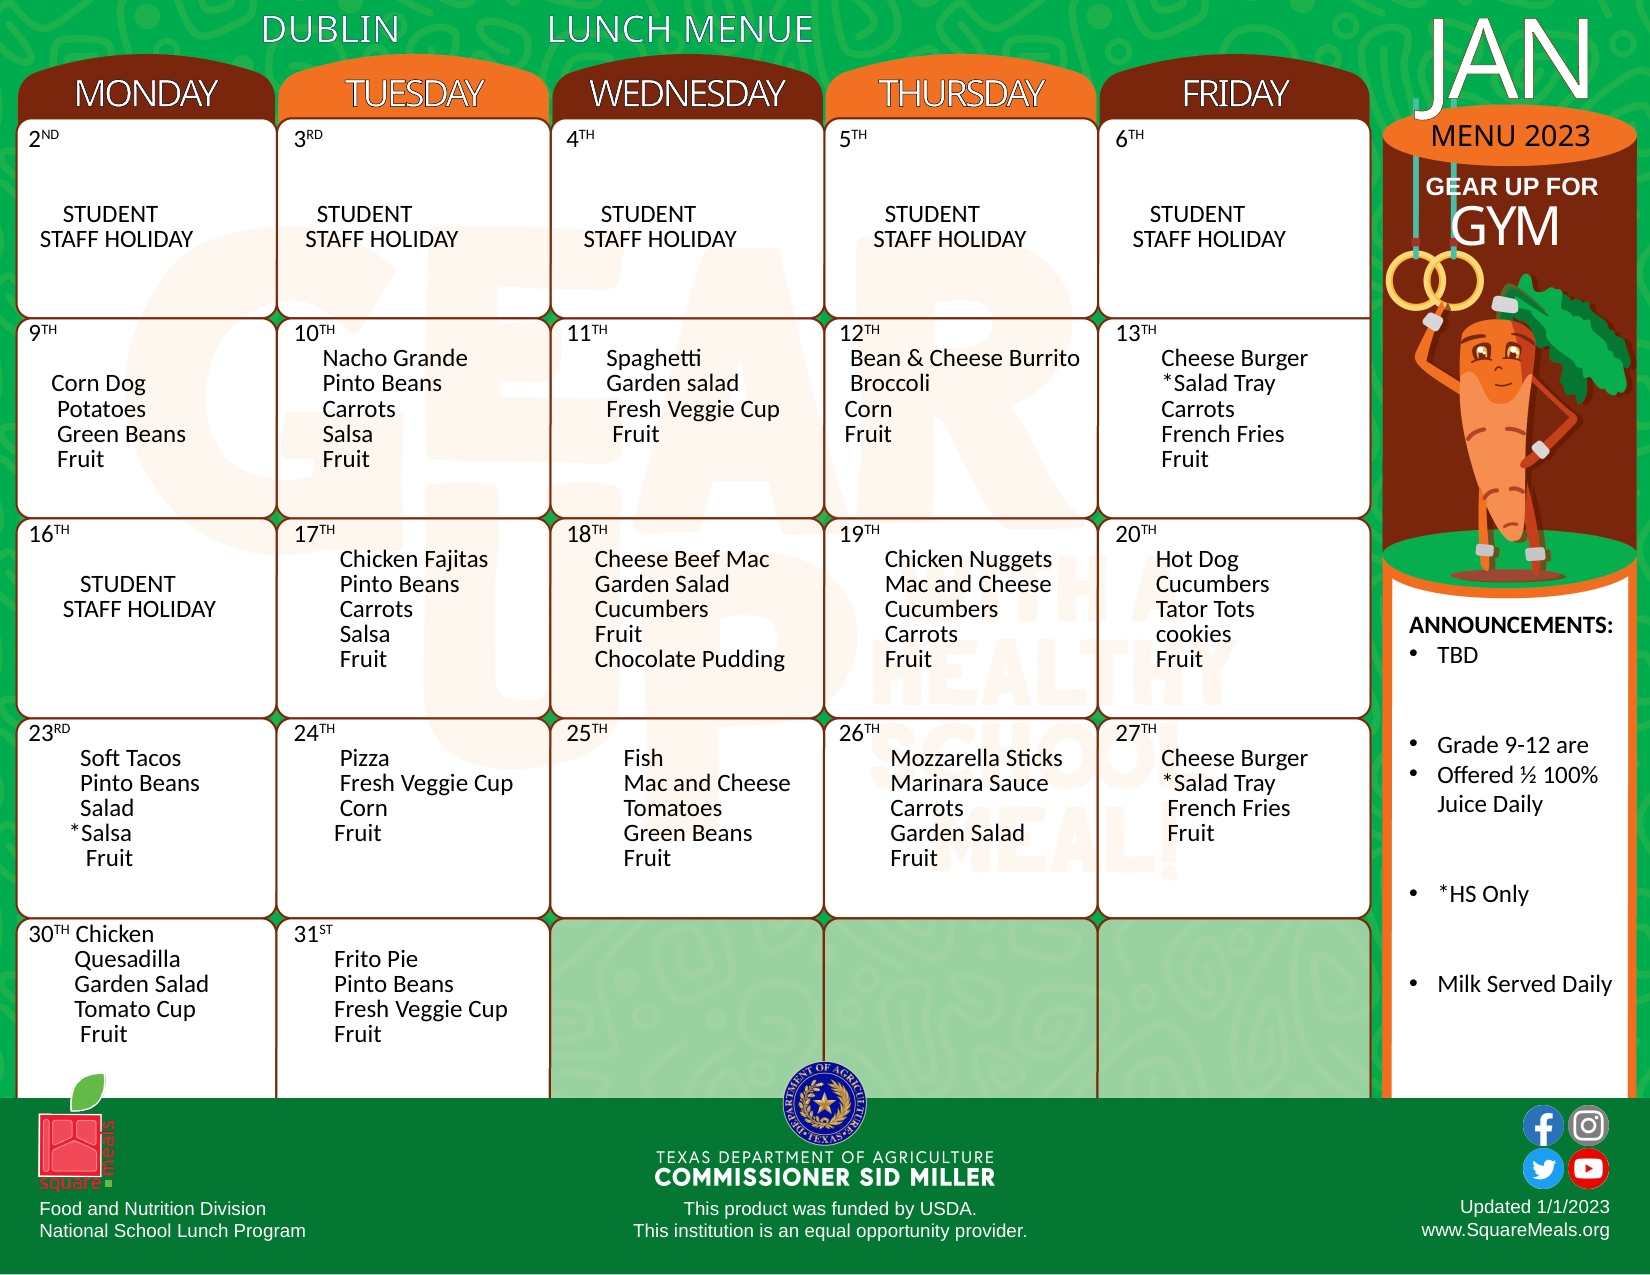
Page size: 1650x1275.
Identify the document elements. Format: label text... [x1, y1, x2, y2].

table_cell 11TH Spaghetti Garden salad Fresh Veggie Cup Fruit [551, 315, 824, 515]
table_cell 20TH Hot Dog Cucumbers Tator Tots cookies Fruit [1100, 515, 1371, 714]
table_header THURSDAY [824, 59, 1100, 120]
table_cell 4TH STUDENT STAFF HOLIDAY [551, 120, 824, 315]
table_cell [824, 915, 1100, 1095]
table_cell 12TH Bean & Cheese Burrito Broccoli Corn Fruit [824, 315, 1100, 515]
table_cell 23RD Soft Tacos Pinto Beans Salad *Salsa Fruit [13, 714, 279, 915]
table_cell 6TH STUDENT STAFF HOLIDAY [1100, 120, 1371, 315]
table_cell 18TH Cheese Beef Mac Garden Salad Cucumbers Fruit Chocolate Pudding [551, 515, 824, 714]
table_cell 13TH Cheese Burger *Salad Tray Carrots French Fries Fruit [1100, 315, 1371, 515]
table_cell 19TH Chicken Nuggets Mac and Cheese Cucumbers Carrots Fruit [824, 515, 1100, 714]
title JAN MENU 2023 [1371, 82, 1650, 202]
title JAN MENU 2023 [1371, 264, 1650, 311]
table_cell 2ND STUDENT STAFF HOLIDAY [13, 120, 279, 315]
table_cell 30TH Chicken Quesadilla Garden Salad Tomato Cup Fruit [13, 915, 279, 1095]
table_header WEDNESDAY [551, 59, 824, 120]
text_box GEAR UP FOR [1390, 163, 1635, 202]
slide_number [1253, 1187, 1625, 1249]
table_header FRIDAY [1100, 59, 1371, 120]
text_box DUBLIN LUNCH MENUE [11, 0, 1255, 58]
table_cell 9TH Corn Dog Potatoes Green Beans Fruit [13, 315, 279, 515]
picture [0, 0, 1650, 1193]
table_cell 25TH Fish Mac and Cheese Tomatoes Green Beans Fruit [551, 714, 824, 915]
table_cell [1100, 915, 1371, 1095]
table_cell 24TH Pizza Fresh Veggie Cup Corn Fruit [279, 714, 551, 915]
table_cell 26TH Mozzarella Sticks Marinara Sauce Carrots Garden Salad Fruit [824, 714, 1100, 915]
table_header MONDAY [13, 59, 279, 120]
table_cell 5TH STUDENT STAFF HOLIDAY [824, 120, 1100, 315]
table_cell 17TH Chicken Fajitas Pinto Beans Carrots Salsa Fruit [279, 515, 551, 714]
table_cell 16TH STUDENT STAFF HOLIDAY [13, 515, 279, 714]
table_cell 27TH Cheese Burger *Salad Tray French Fries Fruit [1100, 714, 1371, 915]
table_cell [551, 915, 824, 1095]
table_cell 10TH Nacho Grande Pinto Beans Carrots Salsa Fruit [279, 315, 551, 515]
picture [1523, 1105, 1609, 1187]
text_box ANNOUNCEMENTS: TBD Grade 9-12 are Offered ½ 100% Juice Daily *HS Only Milk Served Daily [1394, 601, 1645, 1005]
table_cell 31ST Frito Pie Pinto Beans Fresh Veggie Cup Fruit [279, 915, 551, 1095]
table_header TUESDAY [279, 59, 551, 120]
text_box GYM [1349, 202, 1650, 264]
table_cell 3RD STUDENT STAFF HOLIDAY [279, 120, 551, 315]
